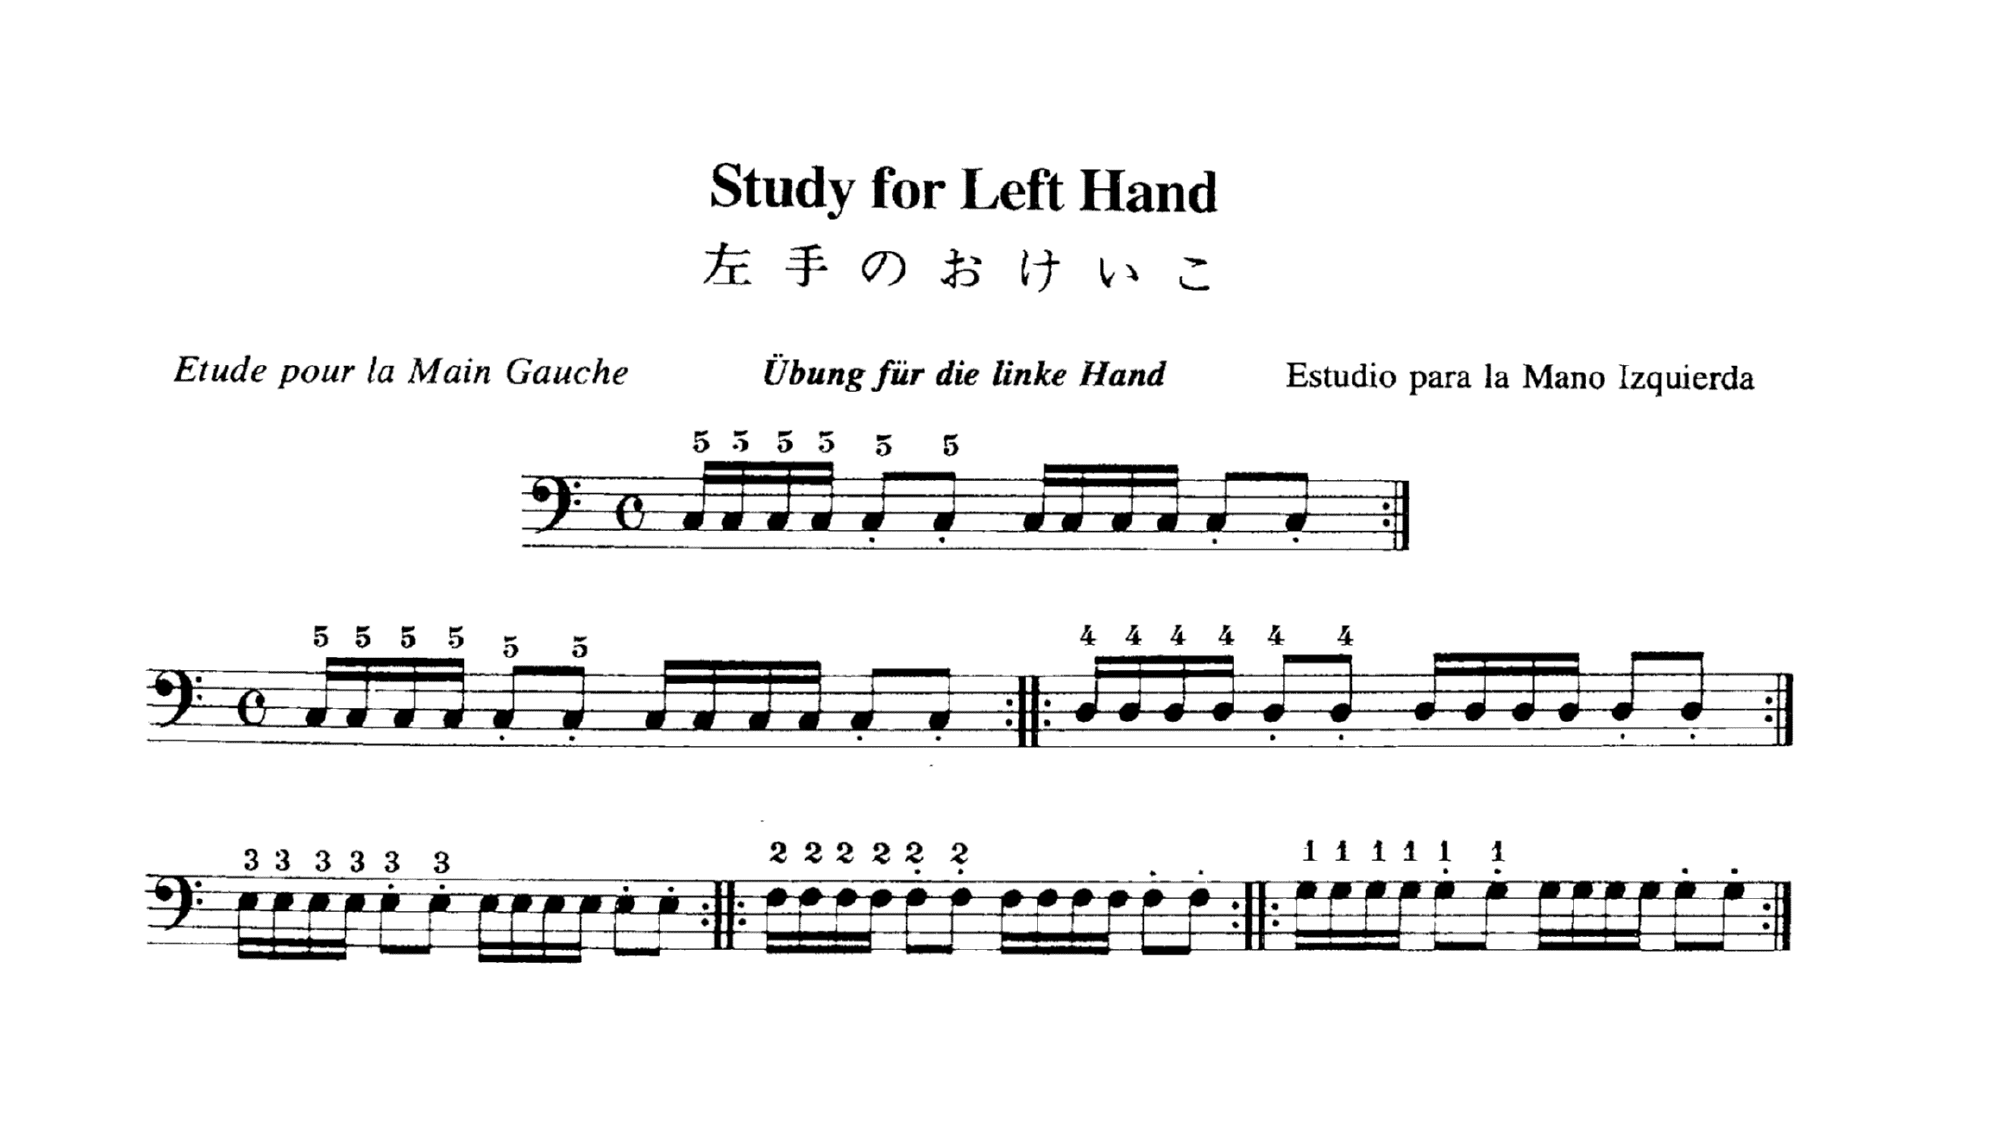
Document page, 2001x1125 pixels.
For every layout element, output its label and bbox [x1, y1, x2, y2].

list [137, 112, 1863, 1013]
